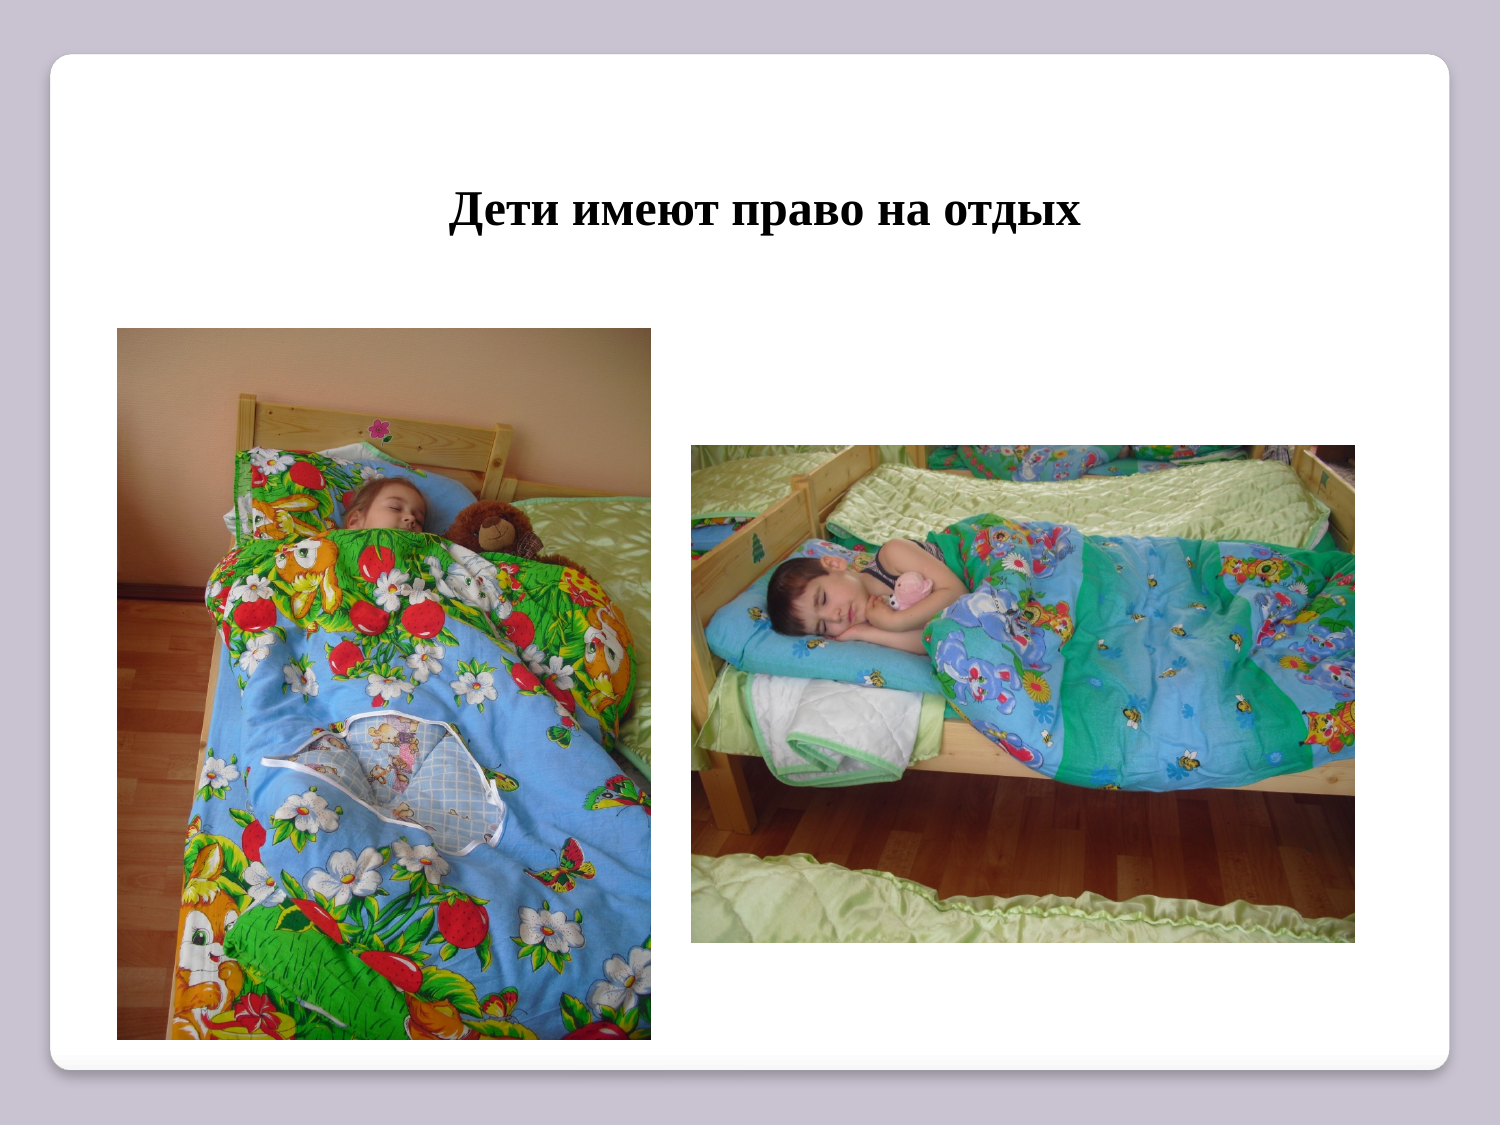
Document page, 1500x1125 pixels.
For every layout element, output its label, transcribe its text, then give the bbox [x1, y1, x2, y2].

title Дети имеют право на отдых [93, 70, 1437, 243]
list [691, 445, 1355, 943]
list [116, 327, 651, 1040]
